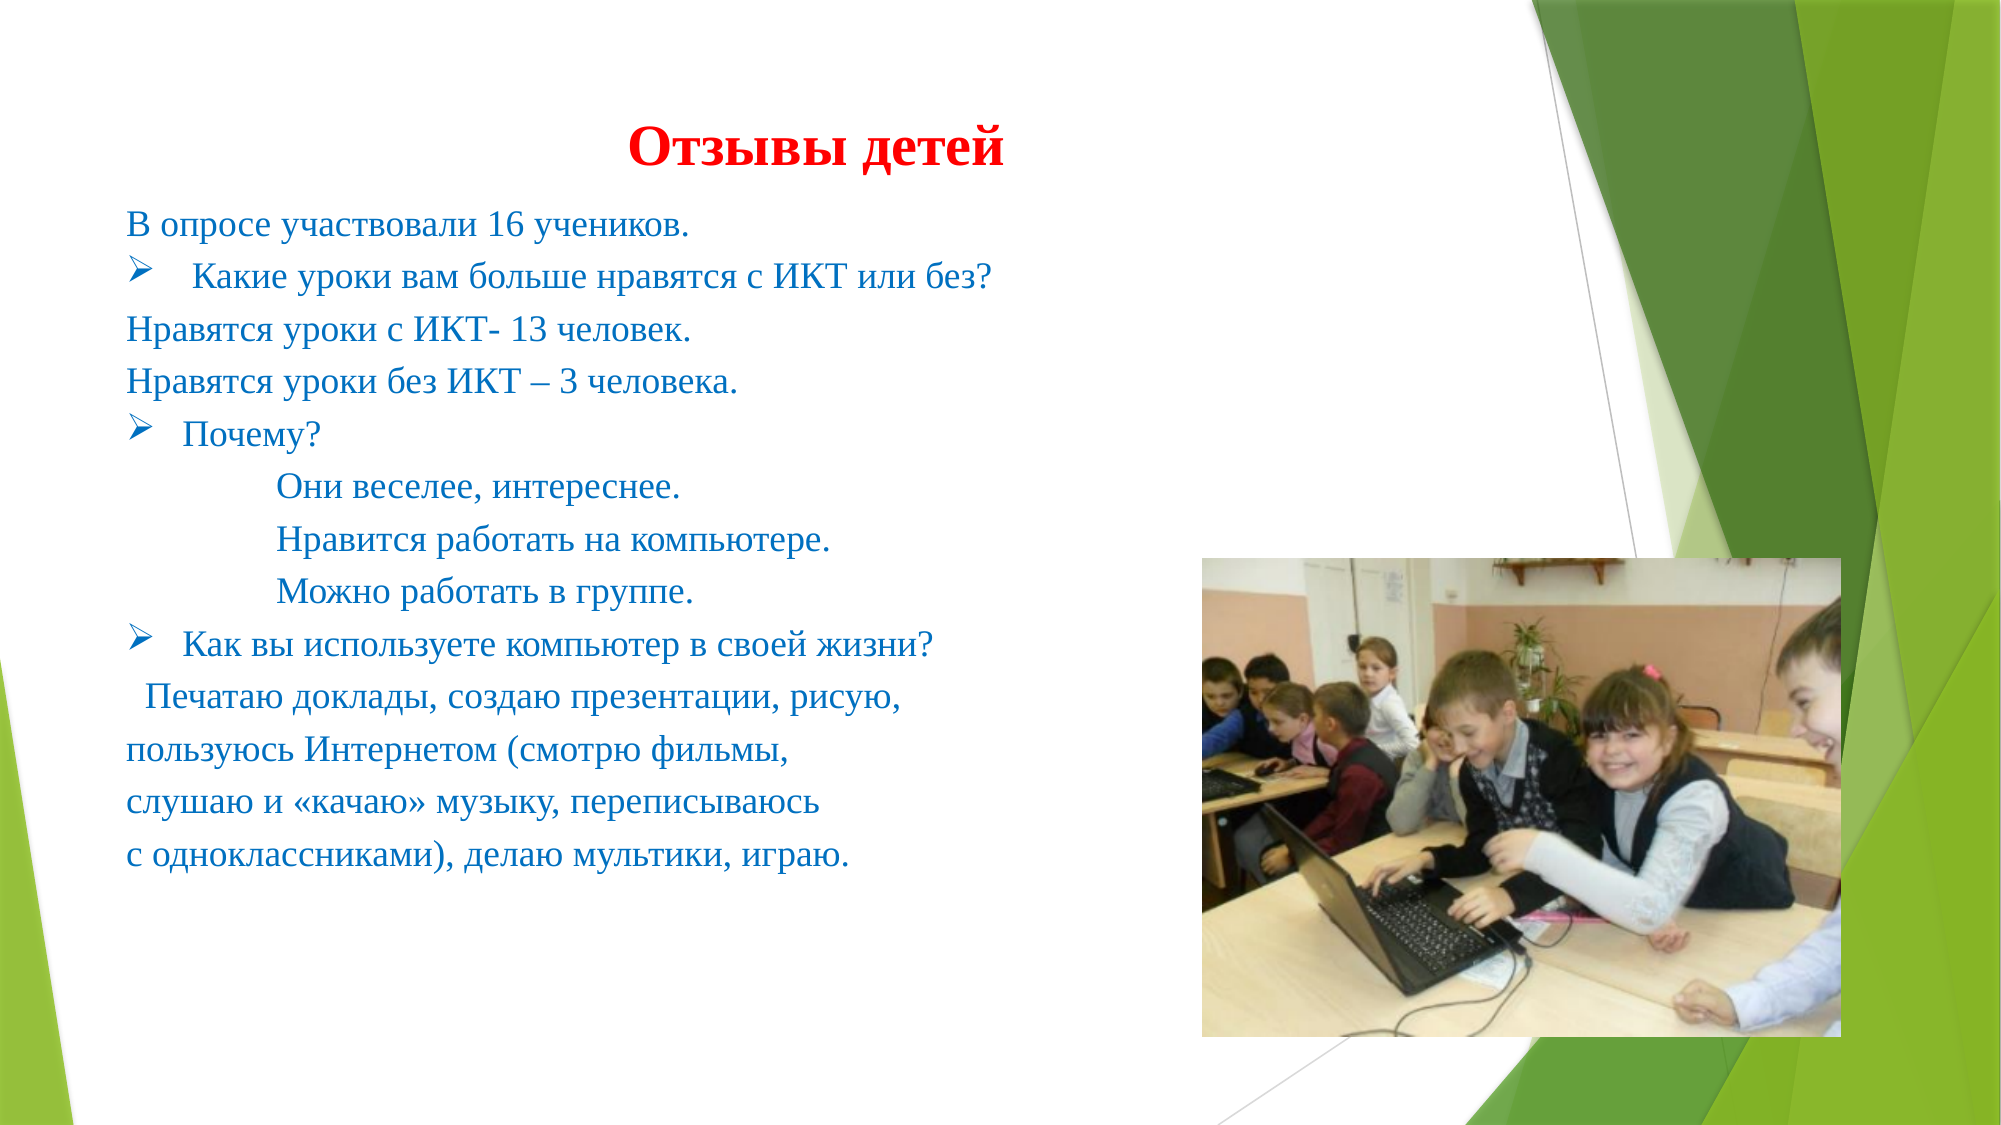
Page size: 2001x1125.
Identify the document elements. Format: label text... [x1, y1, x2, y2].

list В опросе участвовали 16 учеников. Какие уроки вам больше нравятся с ИКТ или без? Нравятся уроки с ИКТ- 13 человек. Нравятся уроки без ИКТ – 3 человека. Почему? Они веселее, интереснее. Нравится работать на компьютере. Можно работать в группе. Как вы используете компьютер в своей жизни? Печатаю доклады, создаю презентации, рисую, пользуюсь Интернетом (смотрю фильмы, слушаю и «качаю» музыку, переписываюсь с одноклассниками), делаю мультики, играю. [111, 191, 1522, 991]
picture [1201, 558, 1841, 1038]
title Отзывы детей [111, 99, 1522, 191]
